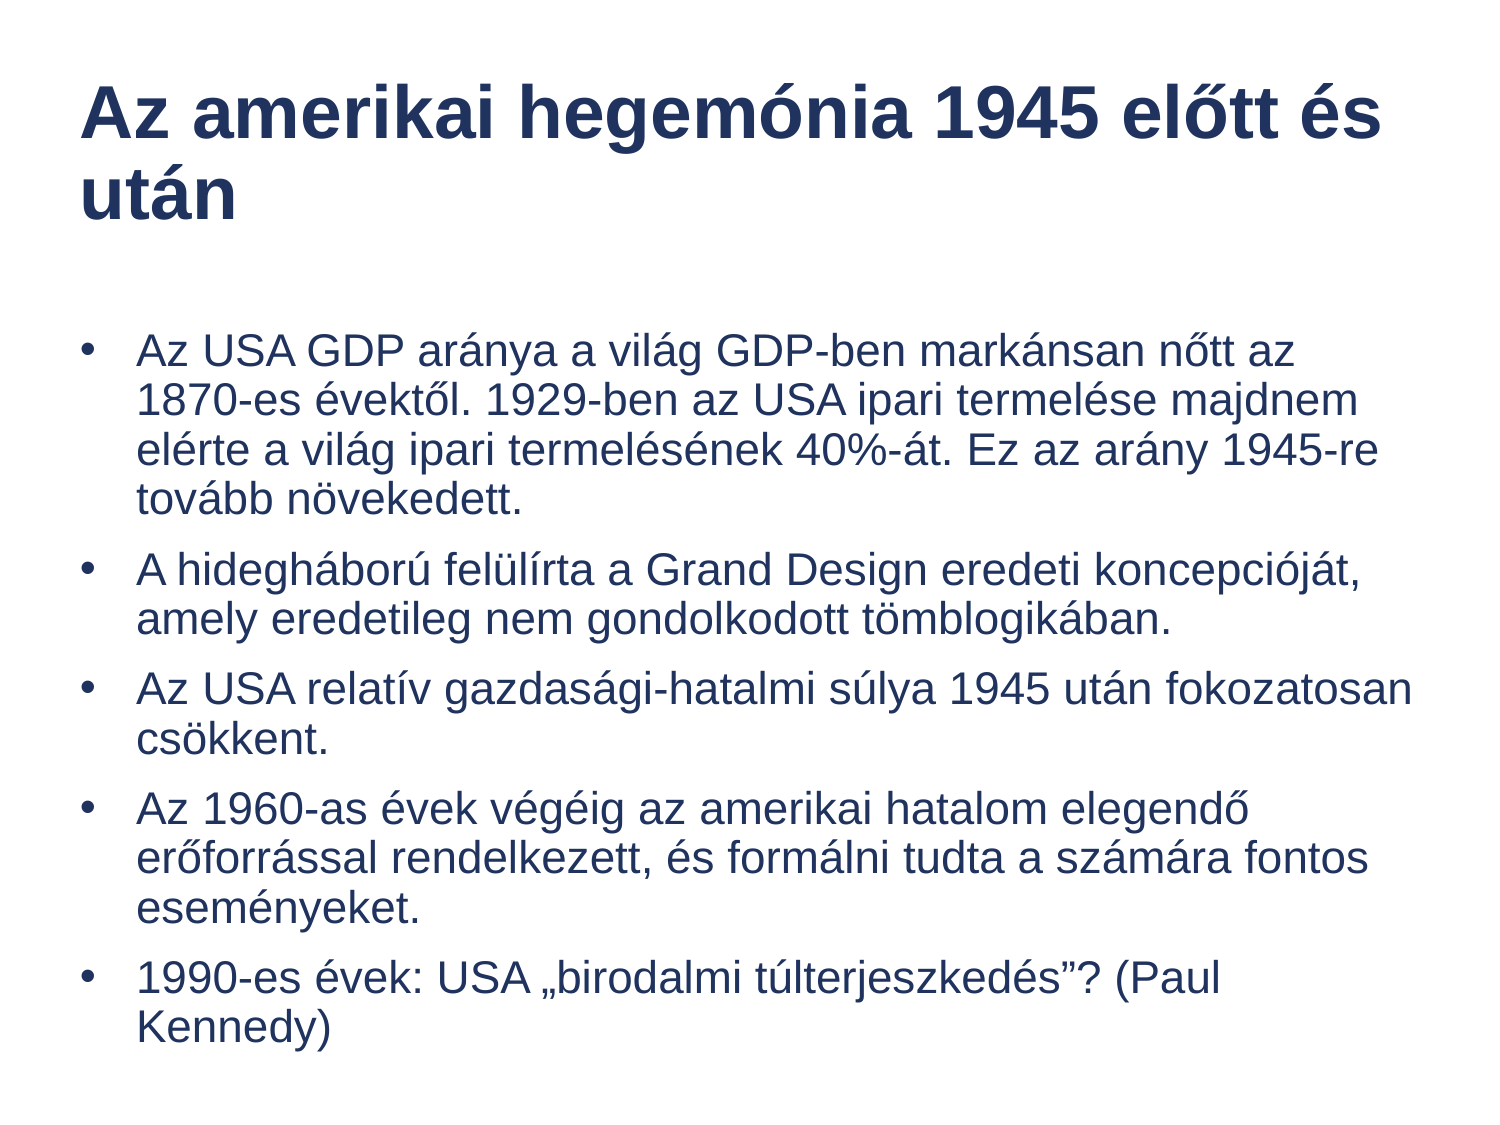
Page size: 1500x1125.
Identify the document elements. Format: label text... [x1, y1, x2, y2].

title Az amerikai hegemónia 1945 előtt és után [64, 66, 1436, 243]
list Az USA GDP aránya a világ GDP-ben markánsan nőtt az 1870-es évektől. 1929-ben az USA ipari termelése majdnem elérte a világ ipari termelésének 40%-át. Ez az arány 1945-re tovább növekedett. A hidegháború felülírta a Grand Design eredeti koncepcióját, amely eredetileg nem gondolkodott tömblogikában. Az USA relatív gazdasági-hatalmi súlya 1945 után fokozatosan csökkent. Az 1960-as évek végéig az amerikai hatalom elegendő erőforrással rendelkezett, és formálni tudta a számára fontos eseményeket. 1990-es évek: USA „birodalmi túlterjeszkedés”? (Paul Kennedy) [64, 243, 1436, 1083]
